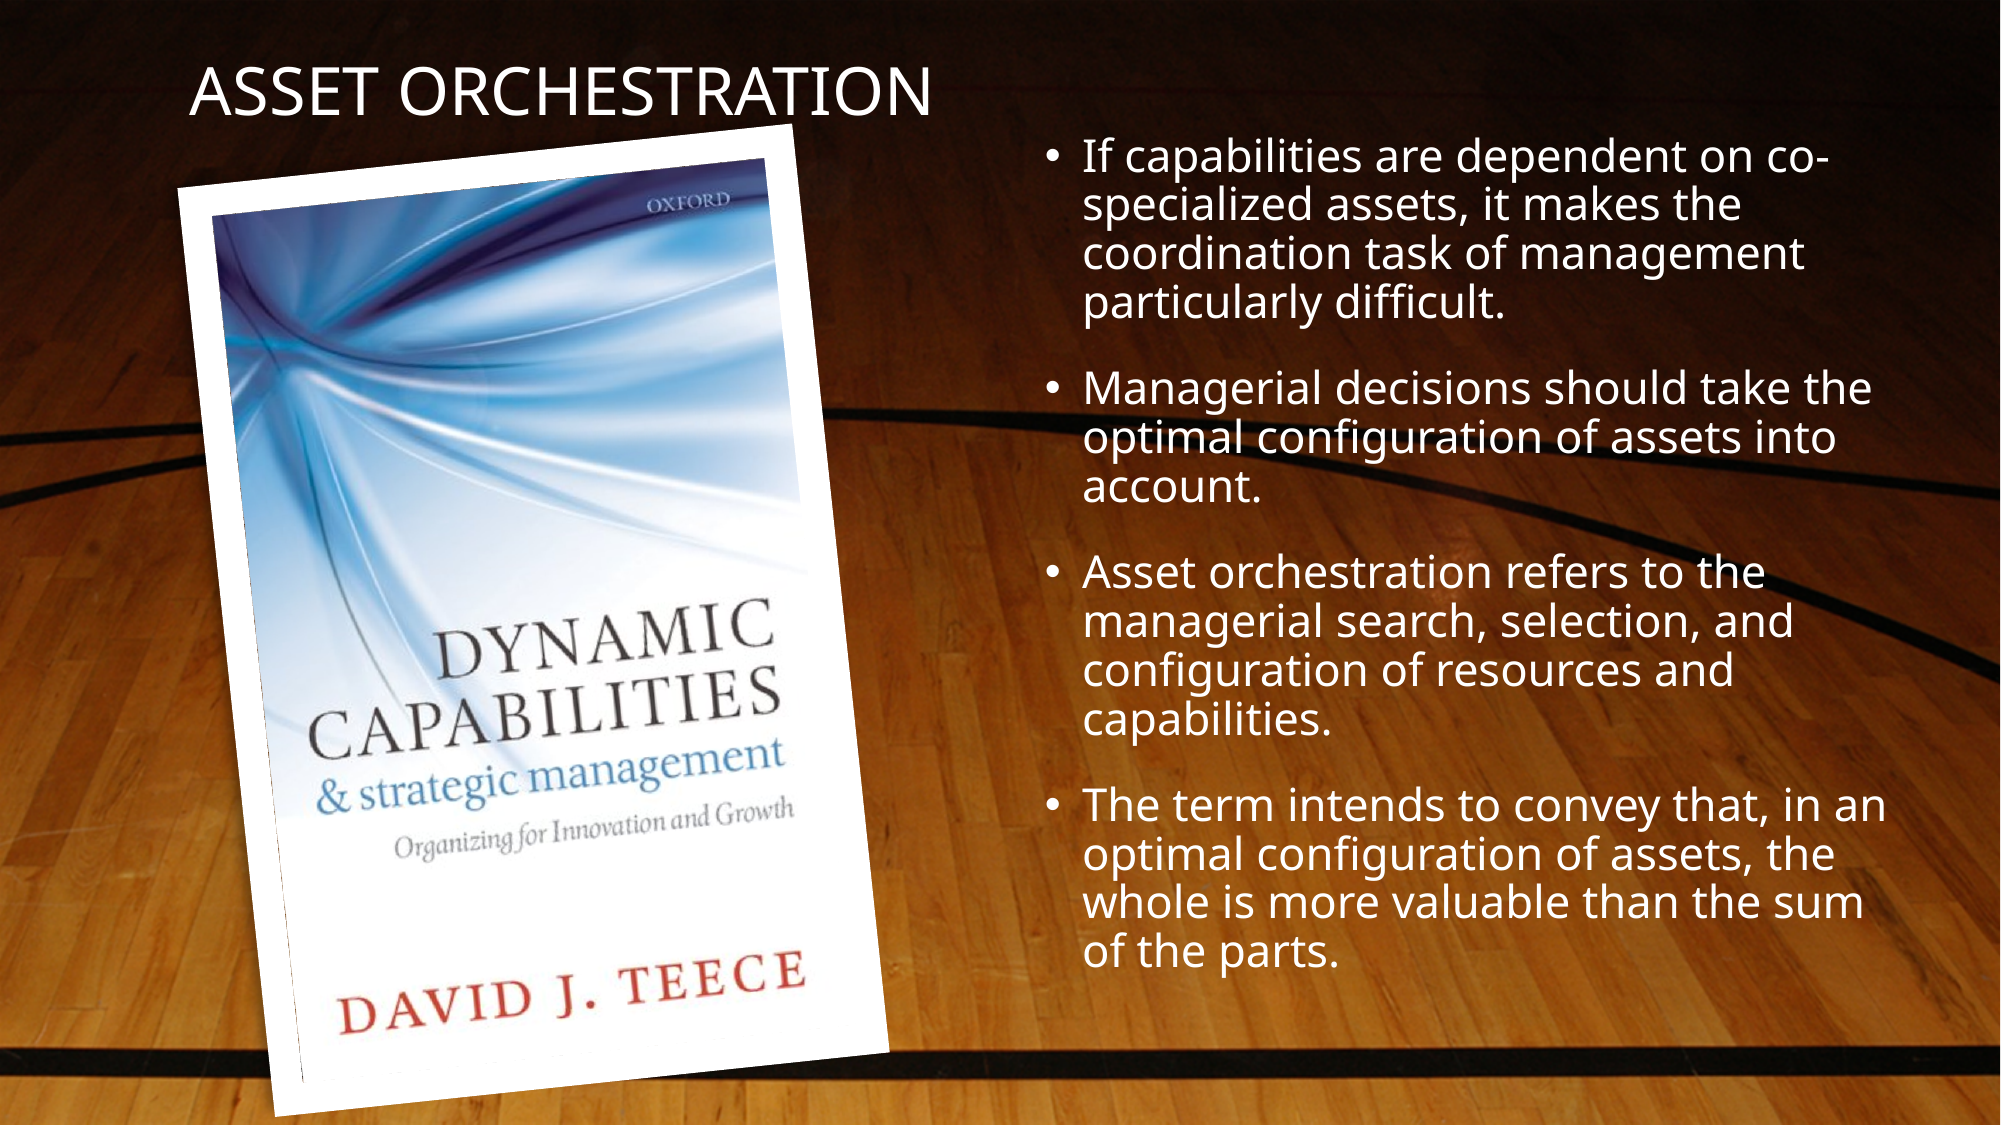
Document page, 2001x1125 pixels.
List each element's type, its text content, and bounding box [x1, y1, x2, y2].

title ASSET ORCHESTRATION [174, 50, 1825, 138]
picture [0, 0, 2001, 1125]
list If capabilities are dependent on co-specialized assets, it makes the coordination task of management particularly difficult. Managerial decisions should take the optimal configuration of assets into account. Asset orchestration refers to the managerial search, selection, and configuration of resources and capabilities. The term intends to convey that, in an optimal configuration of assets, the whole is more valuable than the sum of the parts. [1029, 125, 1934, 988]
